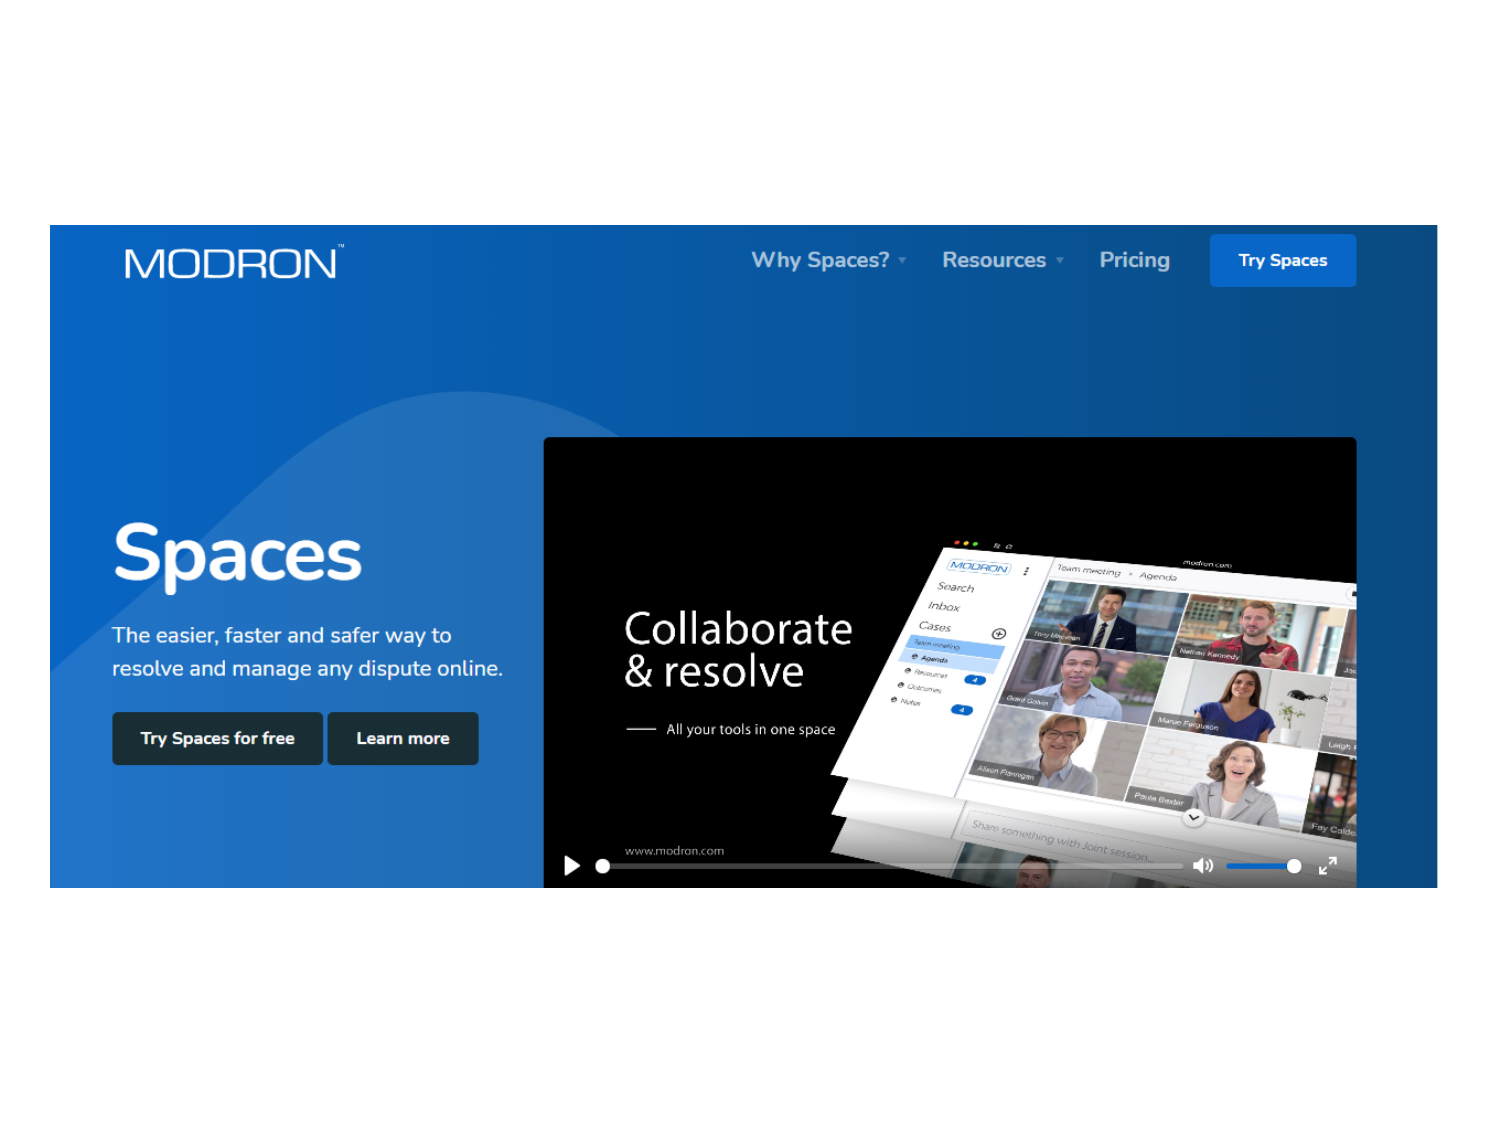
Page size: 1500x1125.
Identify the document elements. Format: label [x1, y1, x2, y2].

picture [49, 224, 1438, 888]
